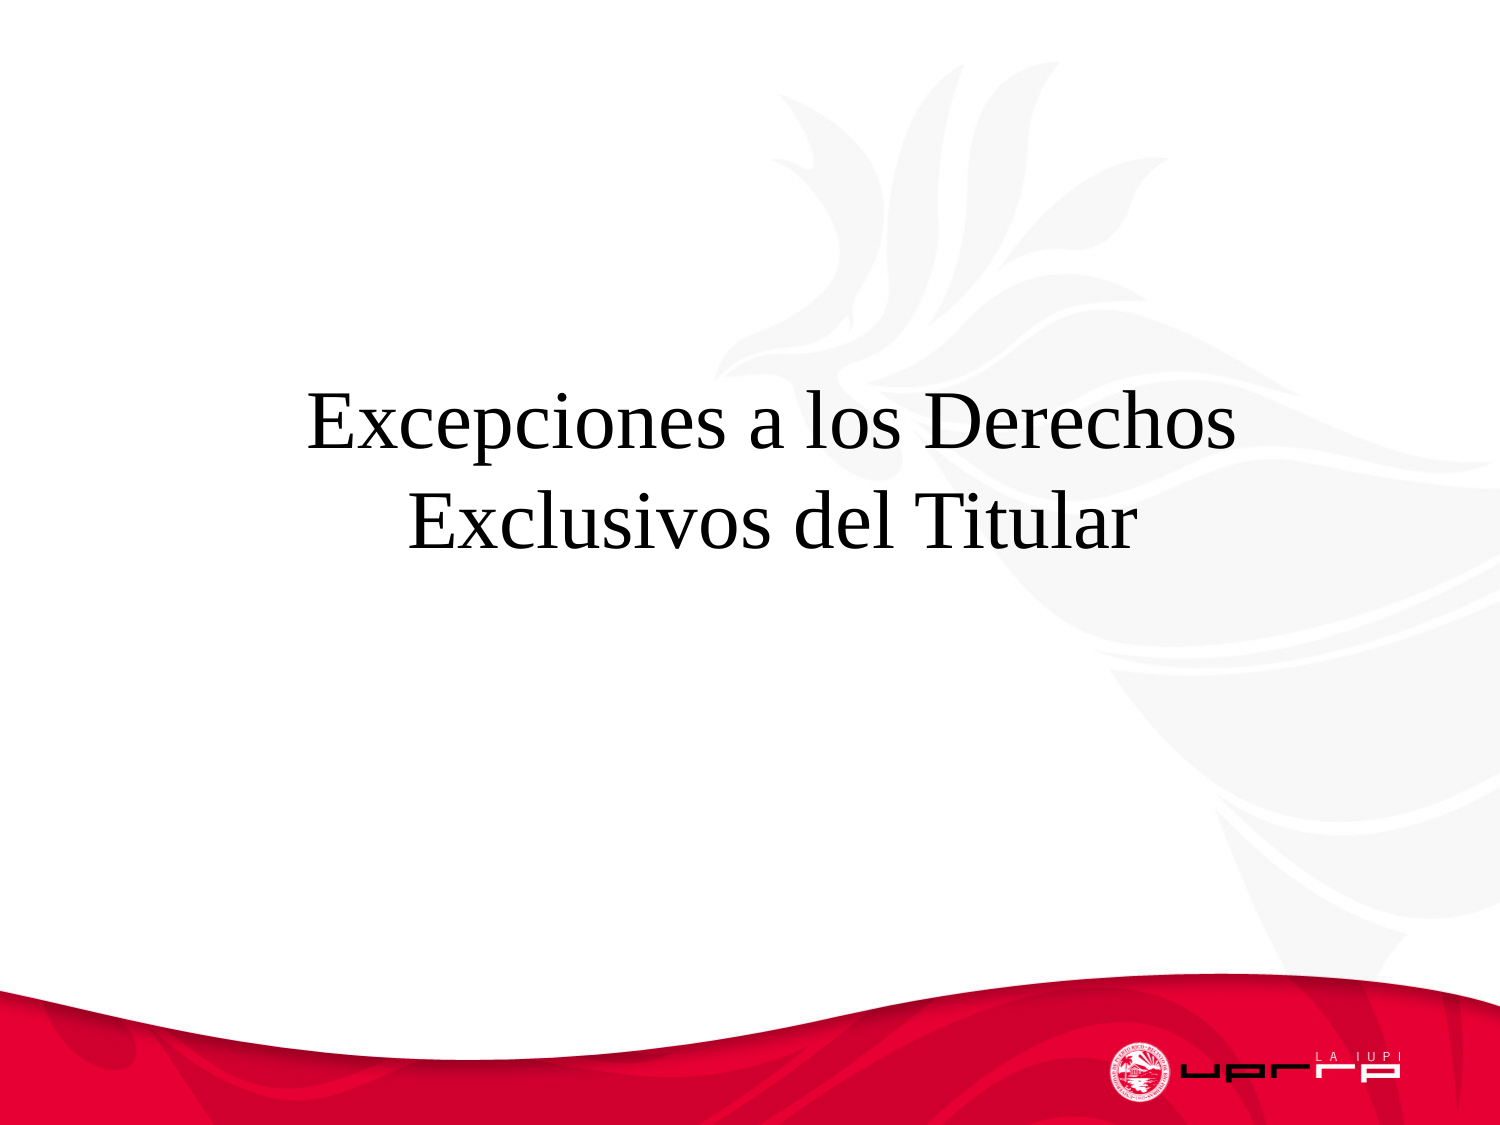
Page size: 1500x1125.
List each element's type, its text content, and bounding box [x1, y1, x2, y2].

list Excepciones a los Derechos Exclusivos del Titular [135, 326, 1411, 573]
picture [0, 0, 1500, 1125]
